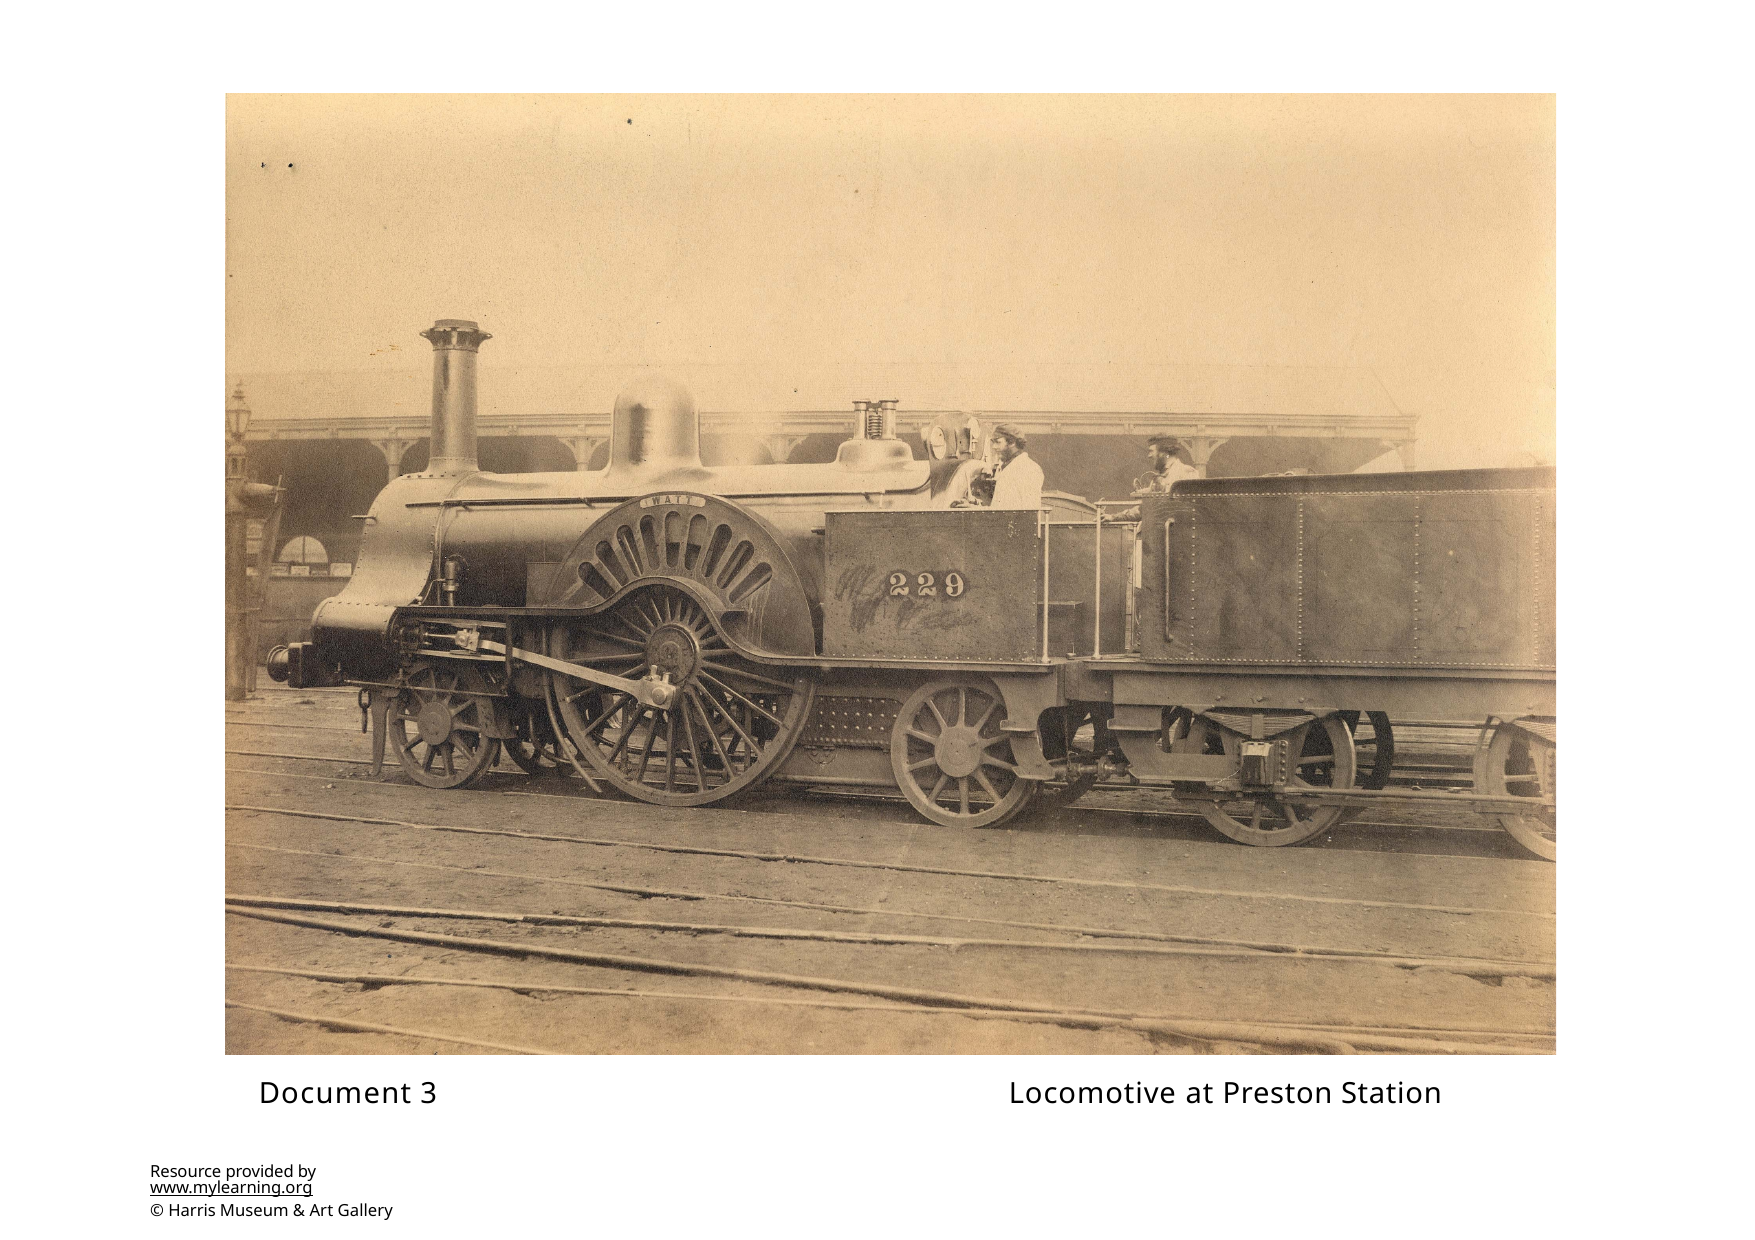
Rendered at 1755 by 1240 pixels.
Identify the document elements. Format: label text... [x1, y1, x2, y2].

text_box Locomotive at Preston Station [1006, 1074, 1454, 1110]
footer Resource provided by www.mylearning.org © Harris Museum & Art Gallery [147, 1162, 470, 1240]
text_box Document 3 [256, 1074, 446, 1110]
text_box [225, 93, 1557, 1055]
